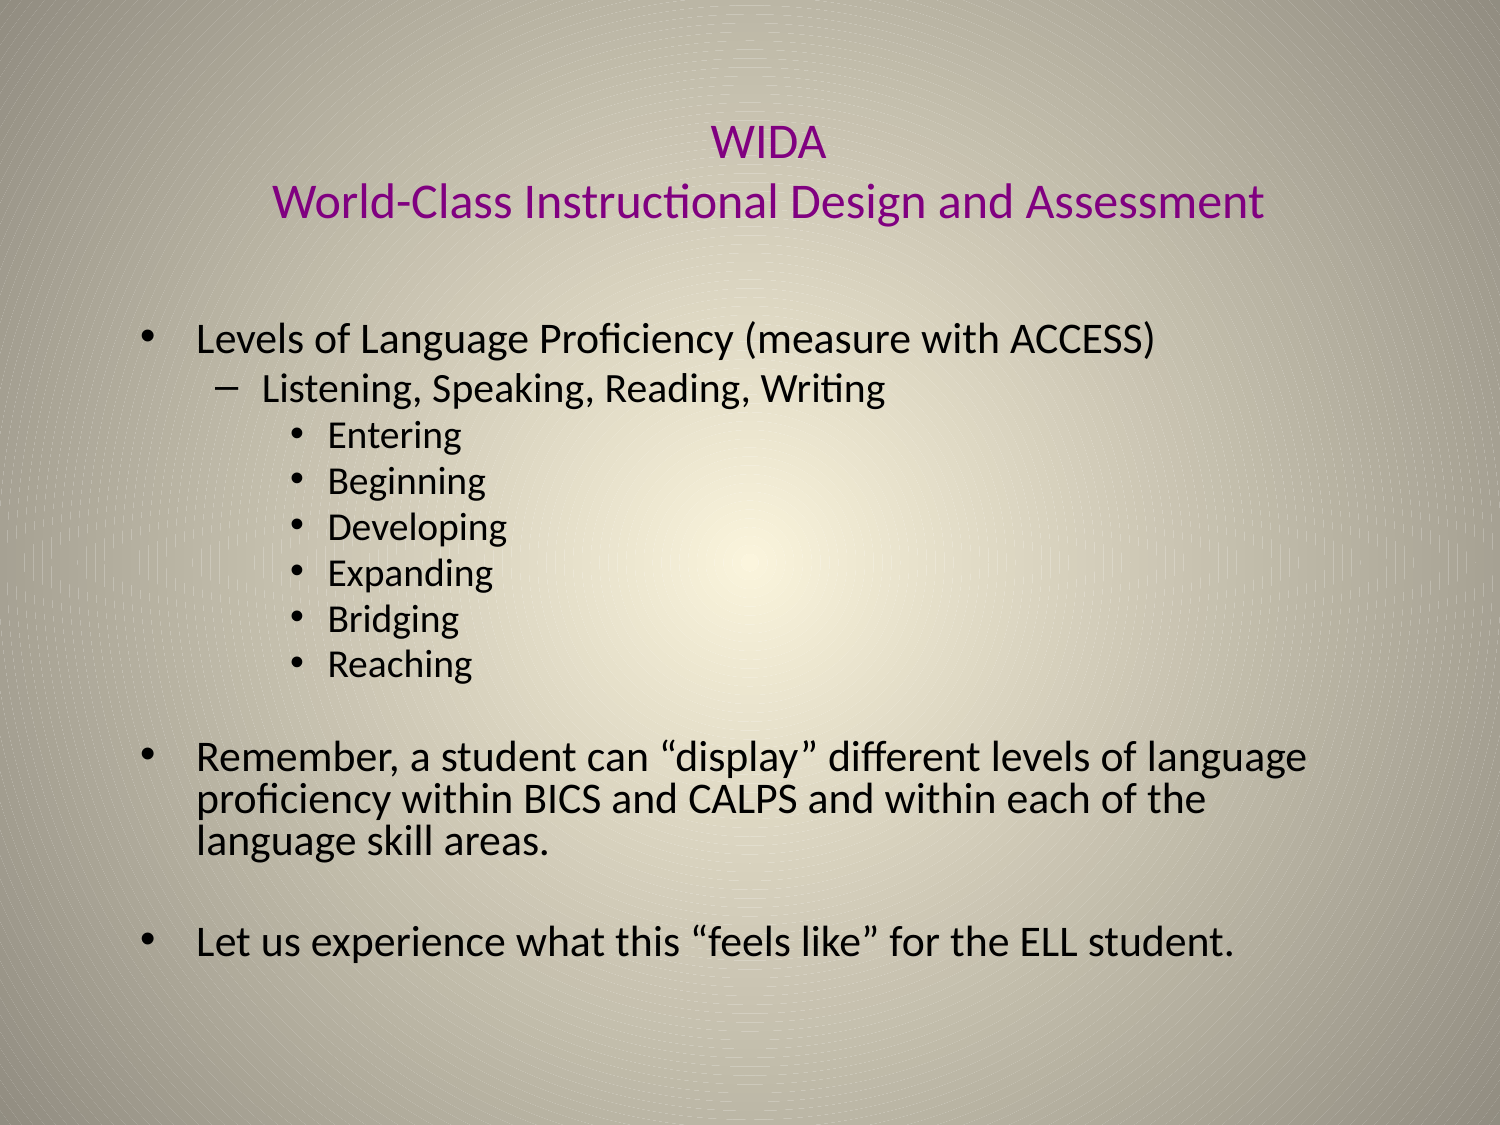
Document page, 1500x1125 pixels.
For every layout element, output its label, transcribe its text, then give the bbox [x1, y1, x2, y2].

list Levels of Language Proficiency (measure with ACCESS) Listening, Speaking, Reading, Writing Entering Beginning Developing Expanding Bridging Reaching Remember, a student can “display” different levels of language proficiency within BICS and CALPS and within each of the language skill areas. Let us experience what this “feels like” for the ELL student. [125, 312, 1388, 1025]
title WIDA World-Class Instructional Design and Assessment [75, 62, 1463, 275]
